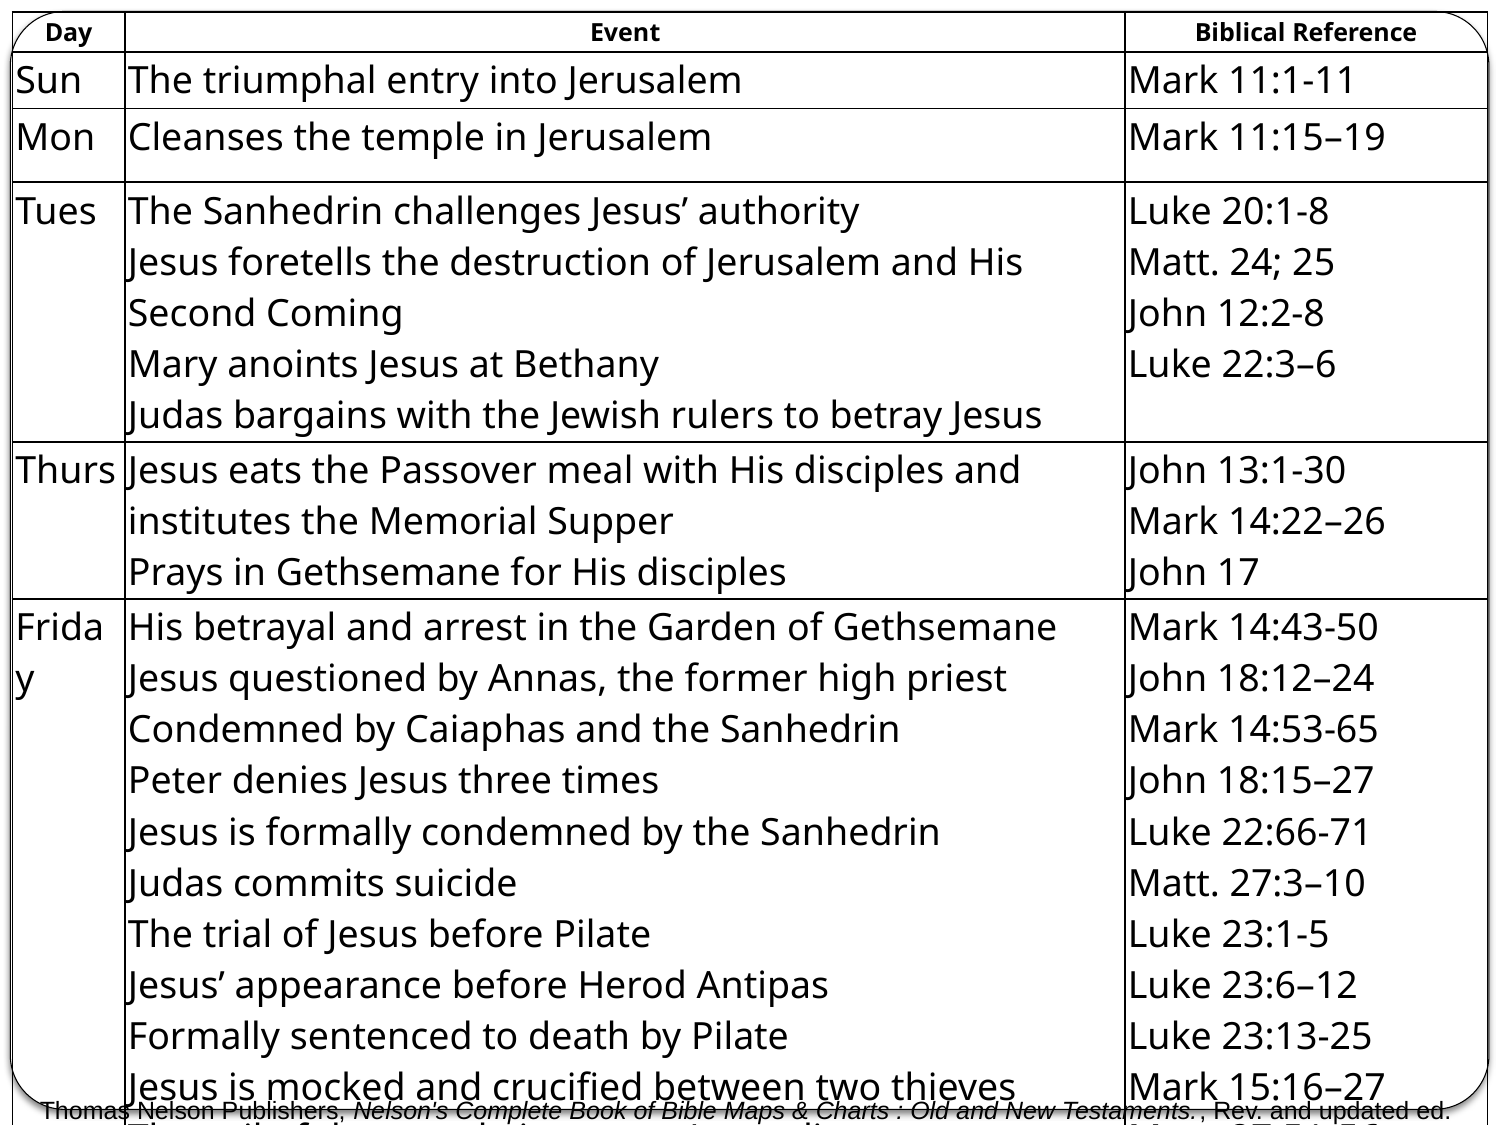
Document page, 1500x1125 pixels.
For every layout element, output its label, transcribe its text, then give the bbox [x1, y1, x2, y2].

table_cell Mark 11:15–19 [1126, 109, 1487, 181]
table_header Biblical Reference [1126, 13, 1487, 51]
table_cell Friday [13, 600, 124, 1125]
table_cell Tues [13, 183, 124, 441]
table_cell John 13:1-30 Mark 14:22–26 John 17 [1126, 443, 1487, 598]
table_cell The Sanhedrin challenges Jesus’ authority Jesus foretells the destruction of Jerusalem and His Second Coming Mary anoints Jesus at Bethany Judas bargains with the Jewish rulers to betray Jesus [126, 183, 1124, 441]
table_cell Mark 14:43-50 John 18:12–24 Mark 14:53-65 John 18:15–27 Luke 22:66-71 Matt. 27:3–10 Luke 23:1-5 Luke 23:6–12 Luke 23:13-25 Mark 15:16–27 Matt. 27:51-56 John 19:31–42 [1126, 600, 1487, 1087]
text_box Thomas Nelson Publishers, Nelson's Complete Book of Bible Maps & Charts : Old and New Testaments., Rev. and updated ed. (Nashville, Tenn.: Thomas Nelson, 1996). [24, 1087, 1488, 1125]
table_cell His betrayal and arrest in the Garden of Gethsemane Jesus questioned by Annas, the former high priest Condemned by Caiaphas and the Sanhedrin Peter denies Jesus three times Jesus is formally condemned by the Sanhedrin Judas commits suicide The trial of Jesus before Pilate Jesus’ appearance before Herod Antipas Formally sentenced to death by Pilate Jesus is mocked and crucified between two thieves The veil of the temple is torn as Jesus dies His burial in the tomb of Joseph of Arimathea [126, 600, 1124, 1087]
table_cell Mon [13, 109, 124, 181]
table_cell Jesus eats the Passover meal with His disciples and institutes the Memorial Supper Prays in Gethsemane for His disciples [126, 443, 1124, 598]
table_cell The triumphal entry into Jerusalem [126, 53, 1124, 108]
table_header Event [126, 13, 1124, 51]
table_cell Cleanses the temple in Jerusalem [126, 109, 1124, 181]
table_cell Thurs [13, 443, 124, 598]
table_cell Mark 11:1-11 [1126, 53, 1487, 108]
table_cell Luke 20:1-8 Matt. 24; 25 John 12:2-8 Luke 22:3–6 [1126, 183, 1487, 441]
table_header Day [13, 13, 124, 51]
table_cell Sun [13, 53, 124, 108]
